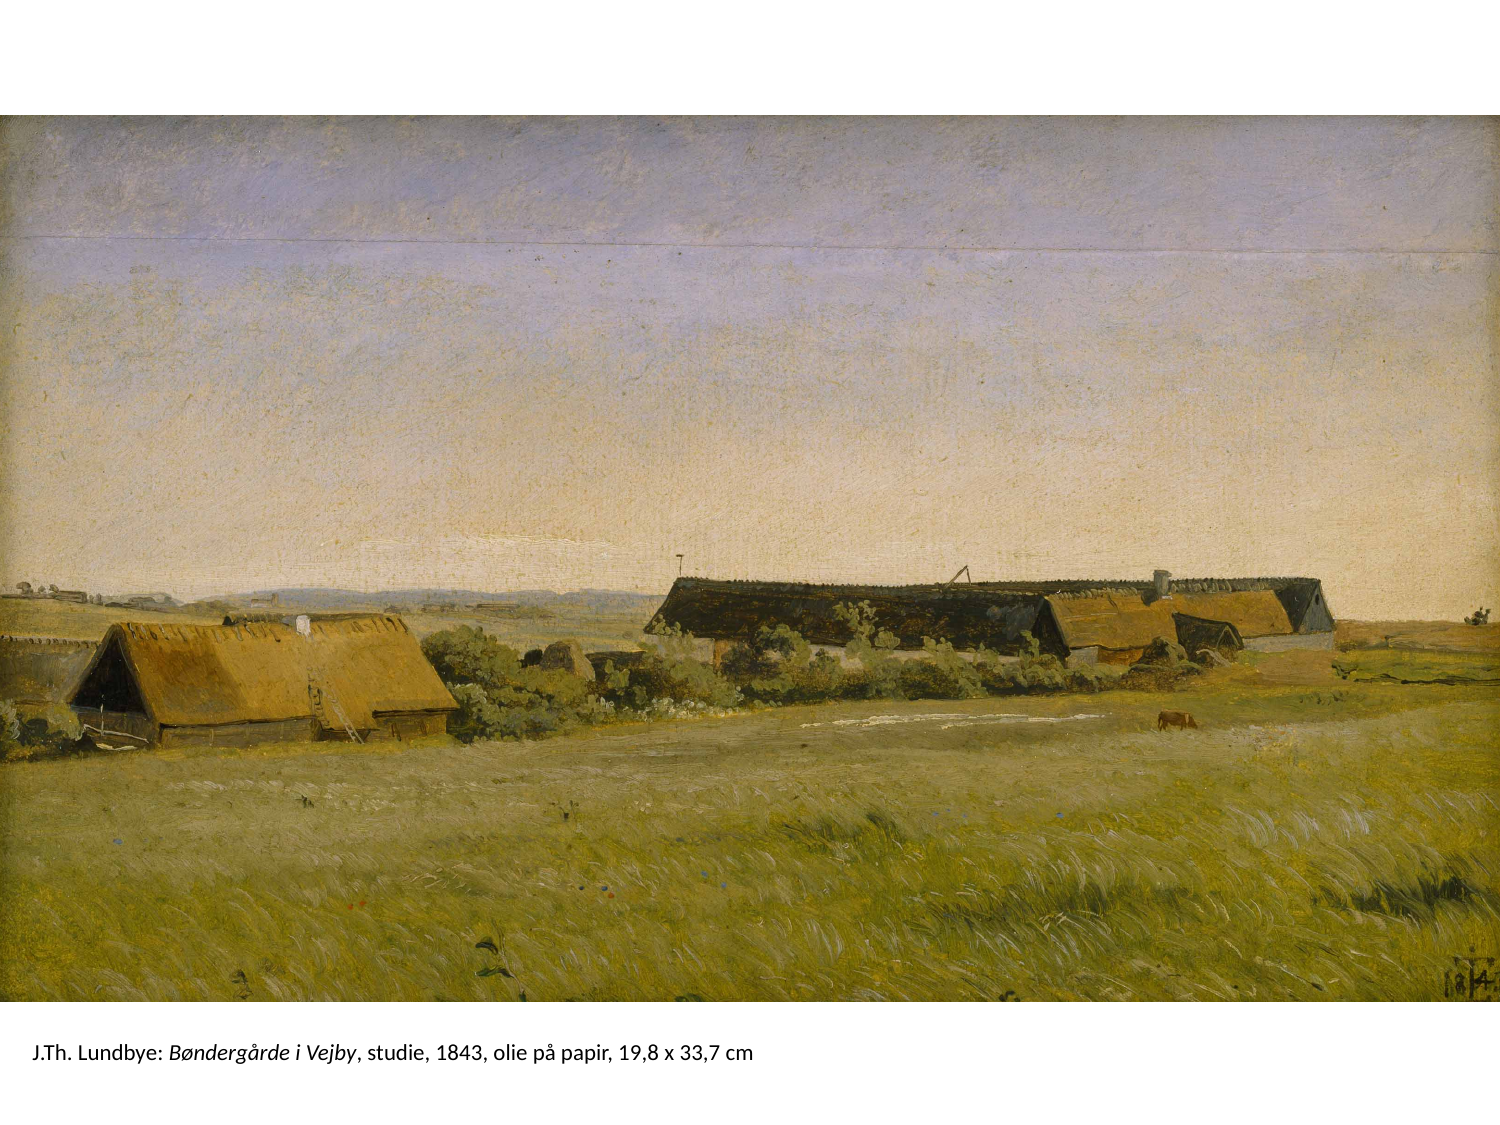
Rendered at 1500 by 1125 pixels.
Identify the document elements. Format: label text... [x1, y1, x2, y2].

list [0, 114, 1500, 1002]
text_box J.Th. Lundbye: Bøndergårde i Vejby, studie, 1843, olie på papir, 19,8 x 33,7 cm [17, 1029, 1441, 1073]
